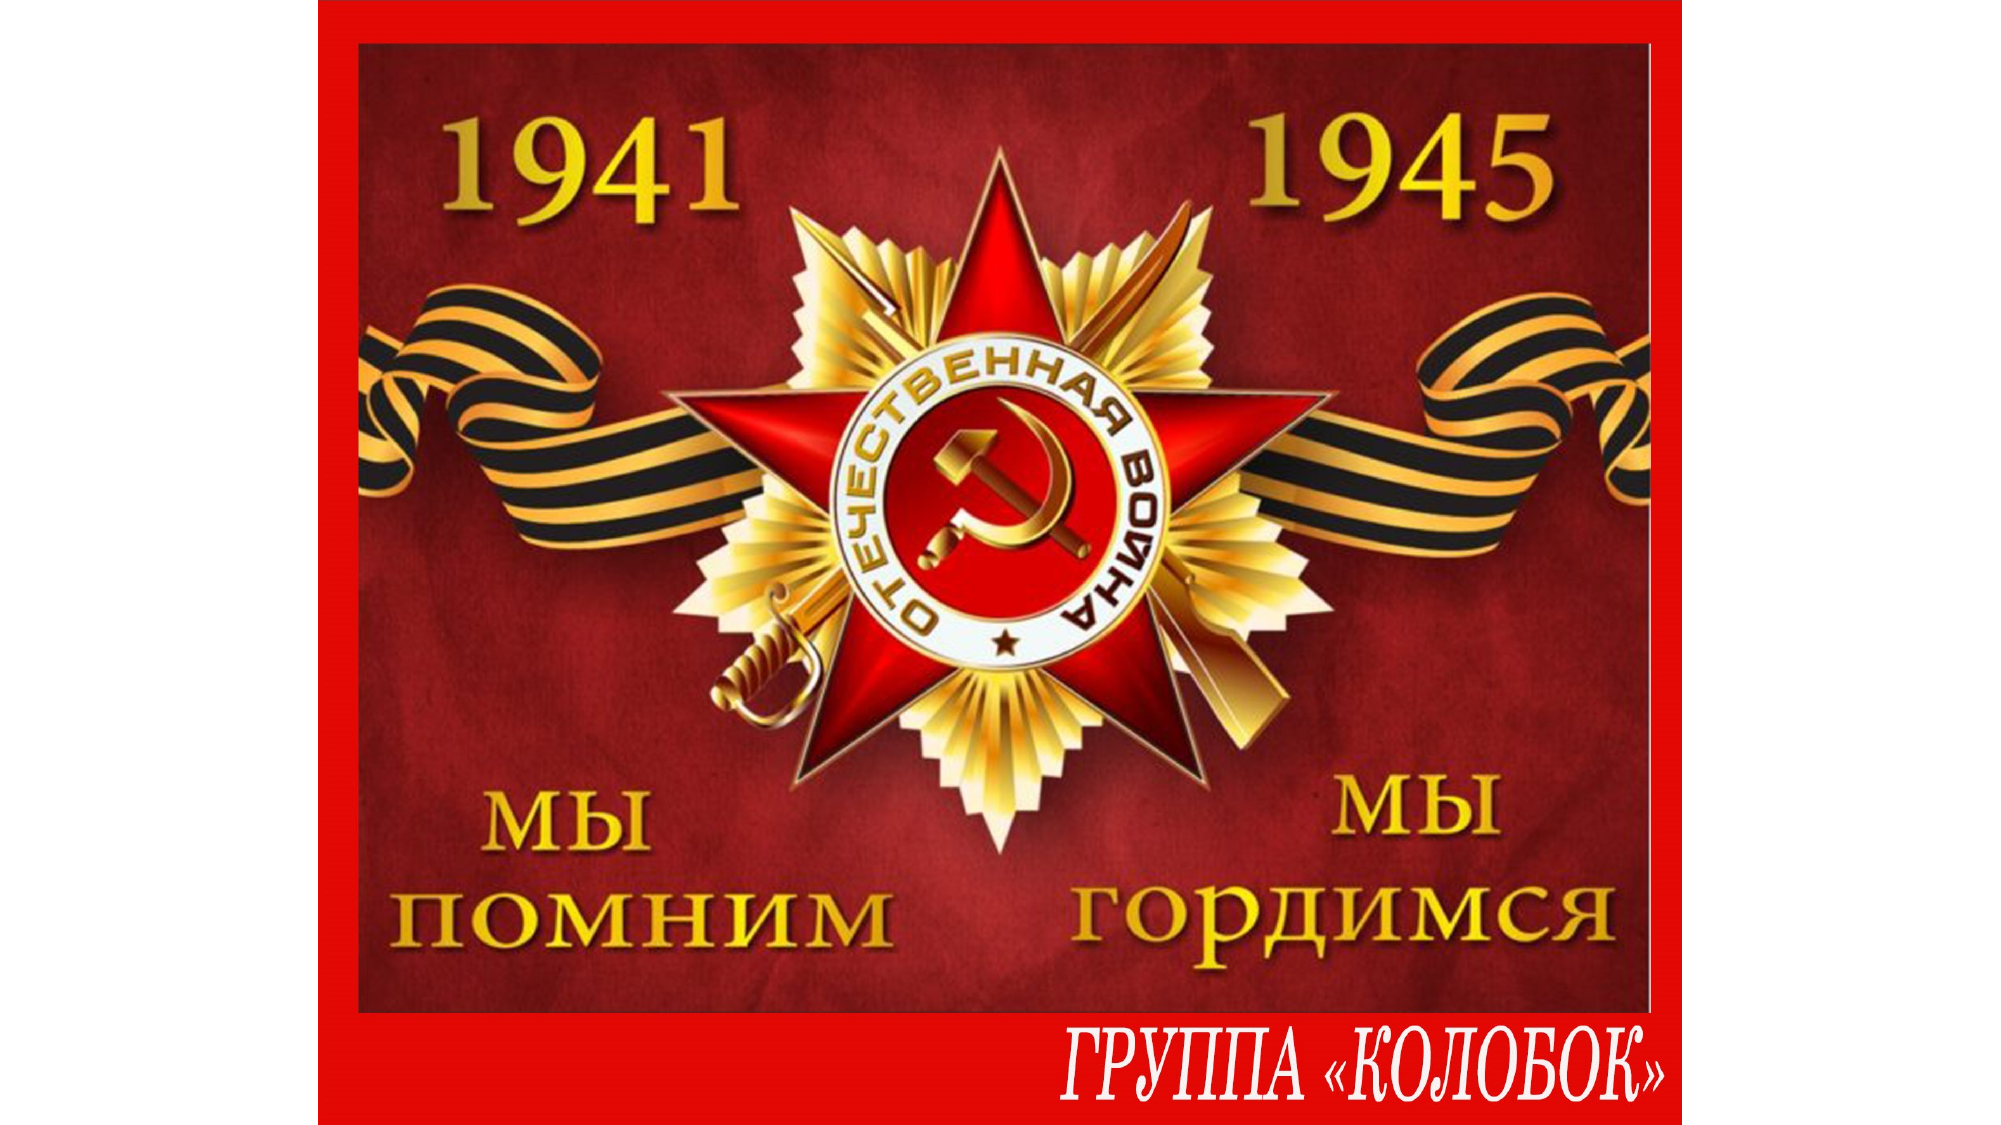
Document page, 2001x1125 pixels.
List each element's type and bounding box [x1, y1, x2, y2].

picture [318, 0, 1682, 1125]
